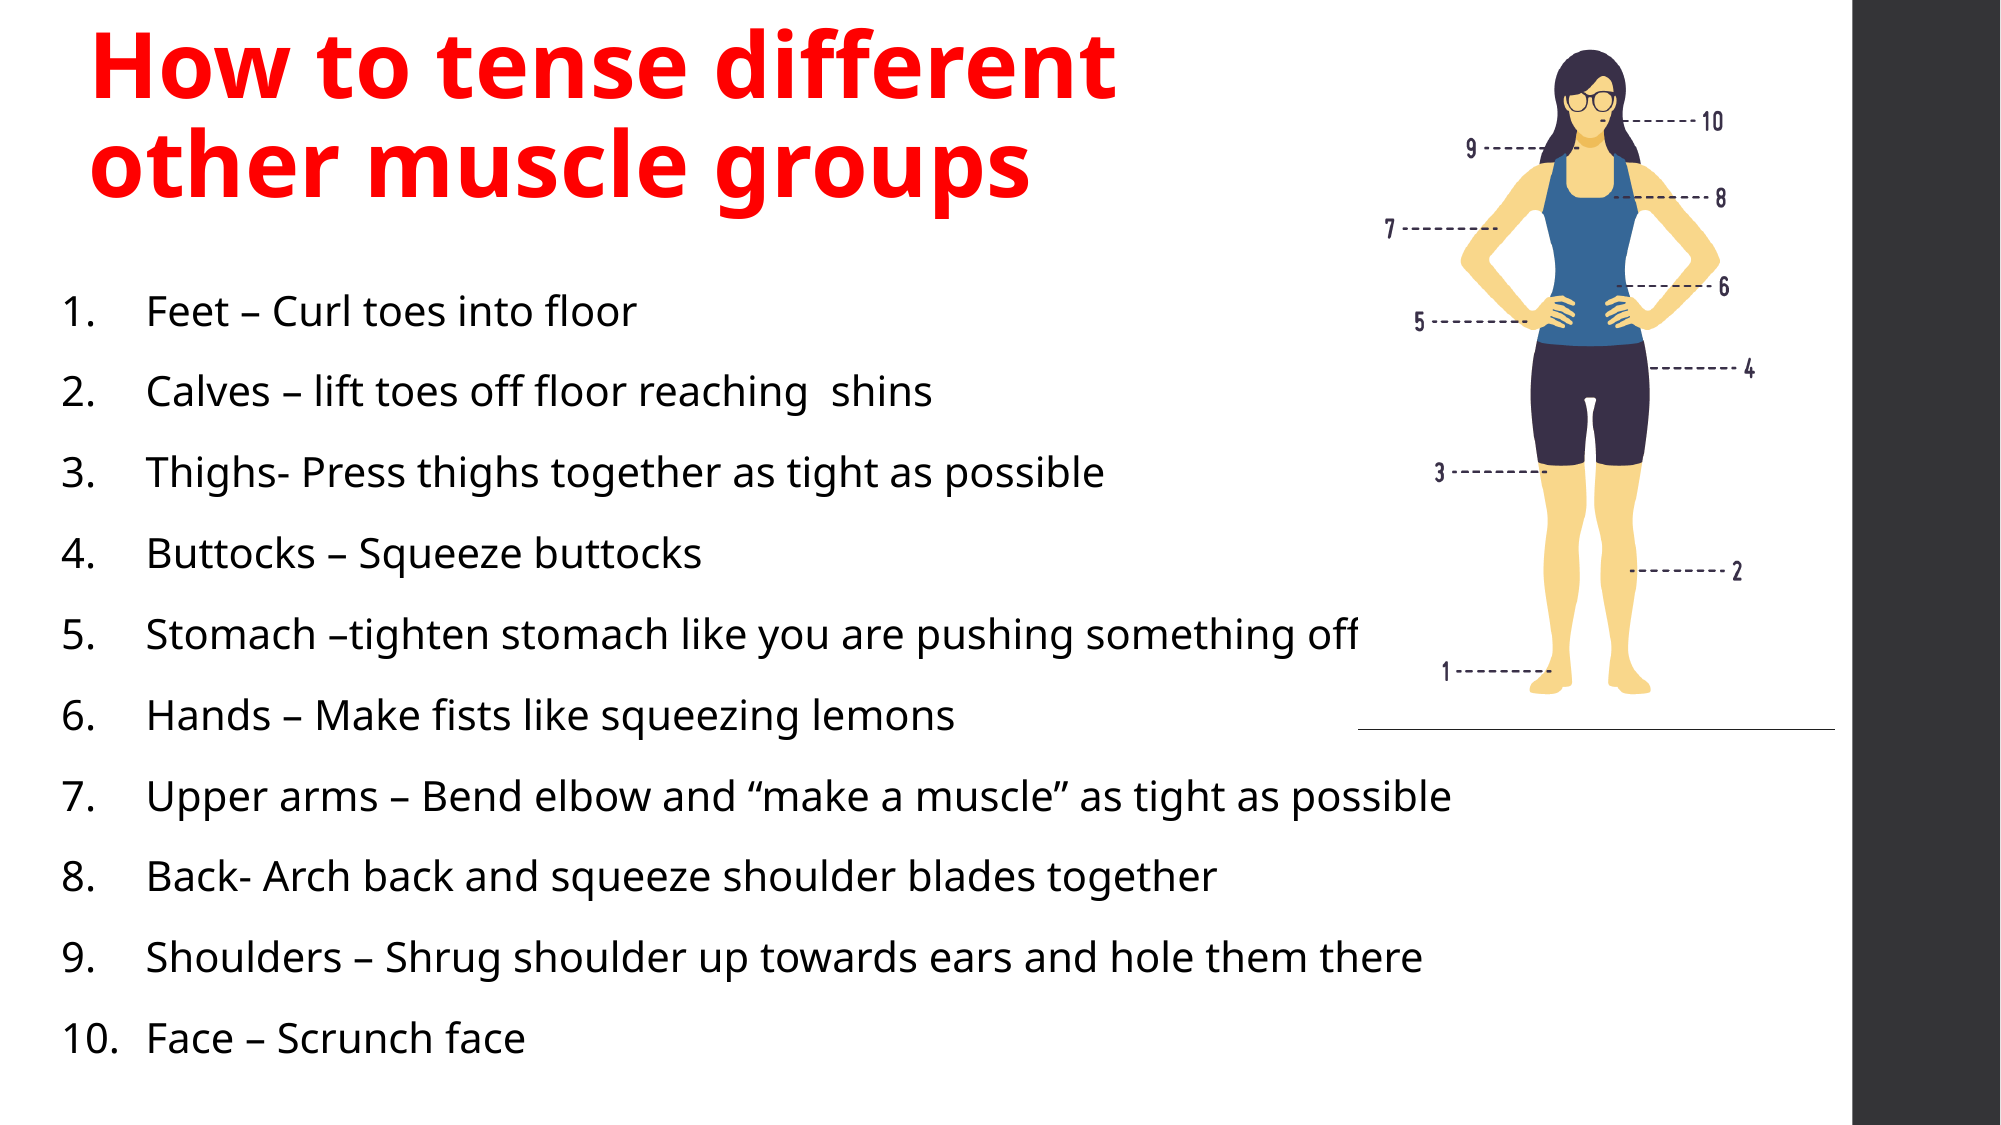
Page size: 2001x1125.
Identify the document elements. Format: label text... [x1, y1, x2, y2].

title How to tense different other muscle groups [73, 24, 1200, 212]
list Feet – Curl toes into floor Calves – lift toes off floor reaching shins Thighs- Press thighs together as tight as possible Buttocks – Squeeze buttocks Stomach –tighten stomach like you are pushing something off Hands – Make fists like squeezing lemons Upper arms – Bend elbow and “make a muscle” as tight as possible Back- Arch back and squeeze shoulder blades together Shoulders – Shrug shoulder up towards ears and hole them there Face – Scrunch face [46, 266, 1636, 1101]
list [1357, 39, 1836, 730]
